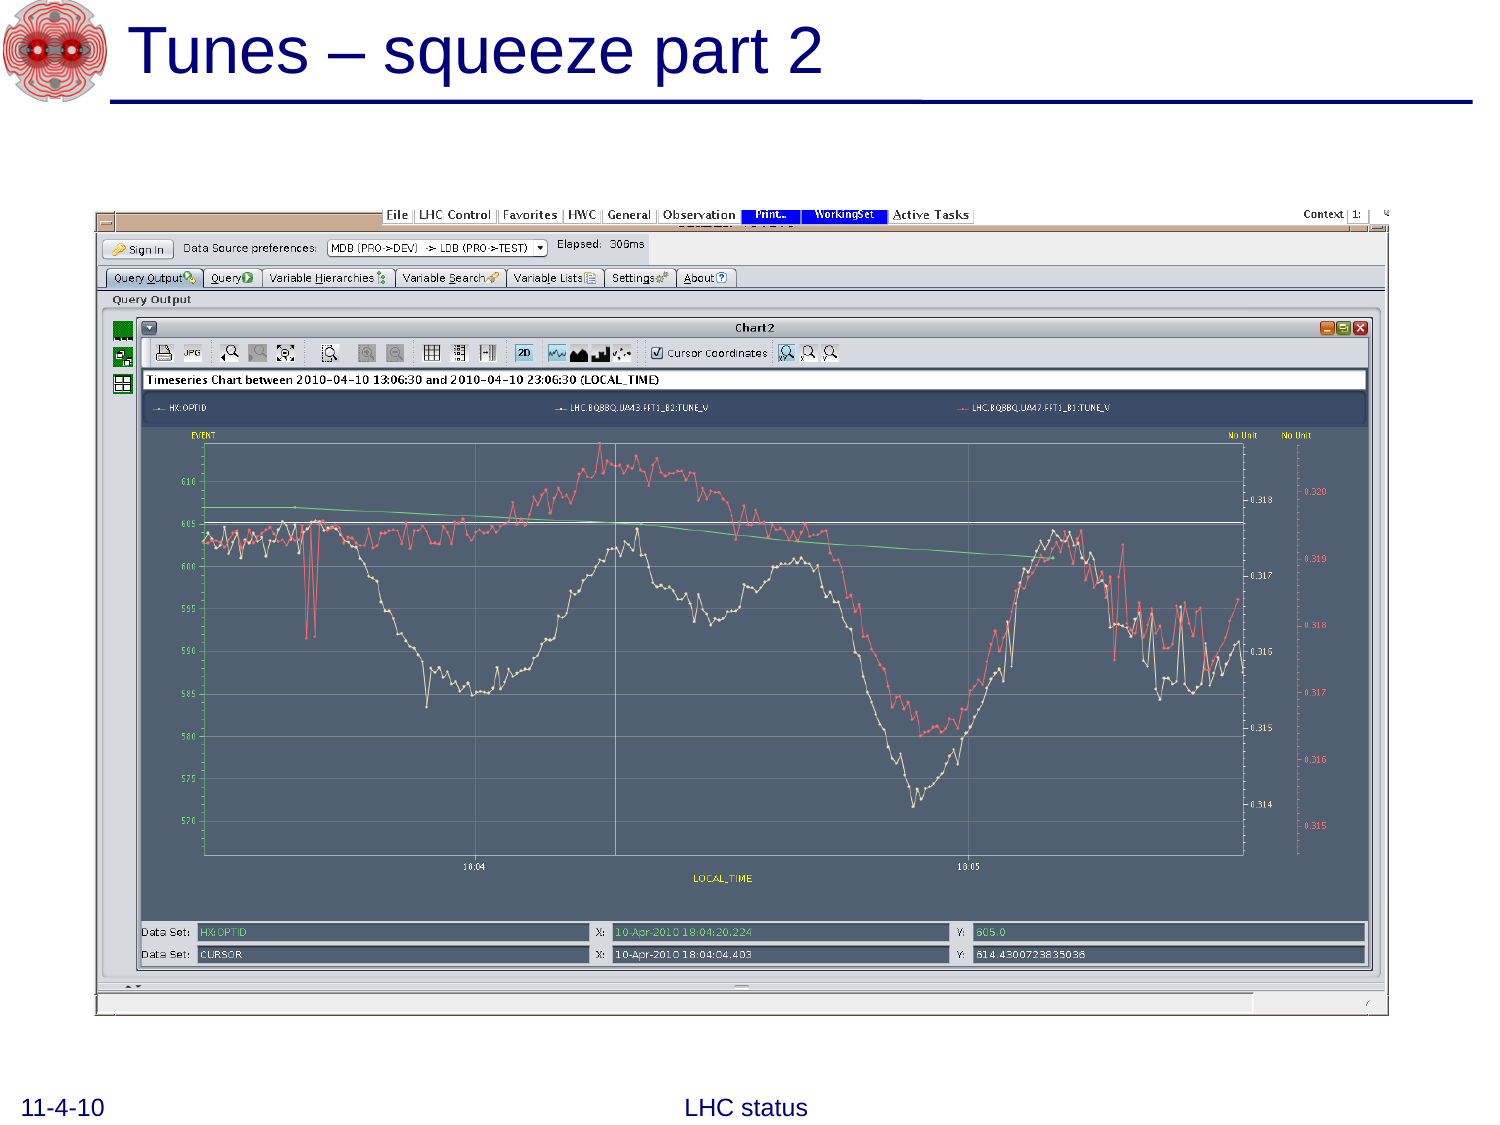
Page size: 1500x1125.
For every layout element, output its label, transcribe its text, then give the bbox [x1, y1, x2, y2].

title Tunes – squeeze part 2 [111, 3, 1463, 91]
picture [93, 210, 1390, 1017]
picture [0, 0, 108, 103]
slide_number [5, 1085, 356, 1125]
footer LHC status [512, 1087, 988, 1125]
